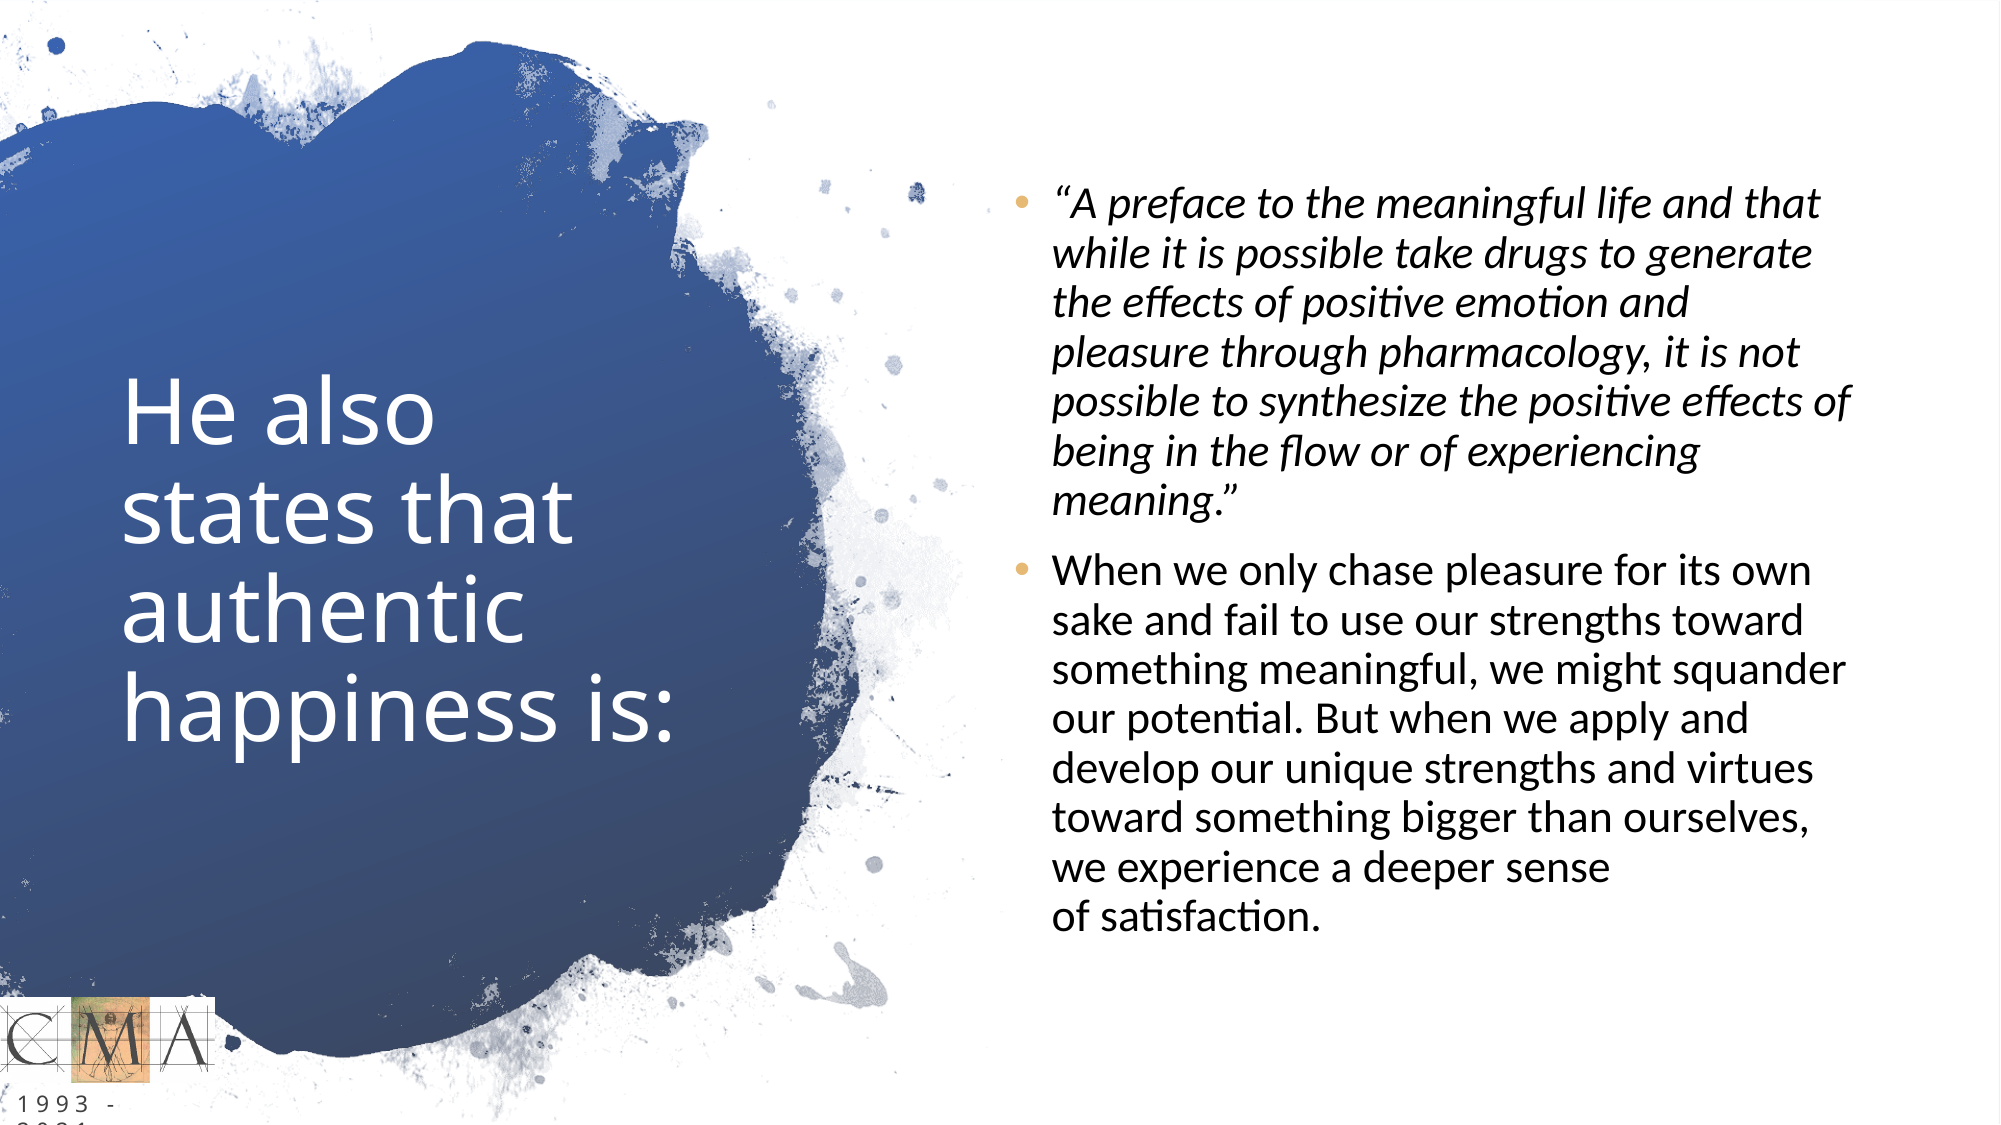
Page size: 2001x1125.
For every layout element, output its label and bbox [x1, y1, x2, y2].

text_box [0, 997, 216, 1125]
picture [0, 0, 2000, 1125]
